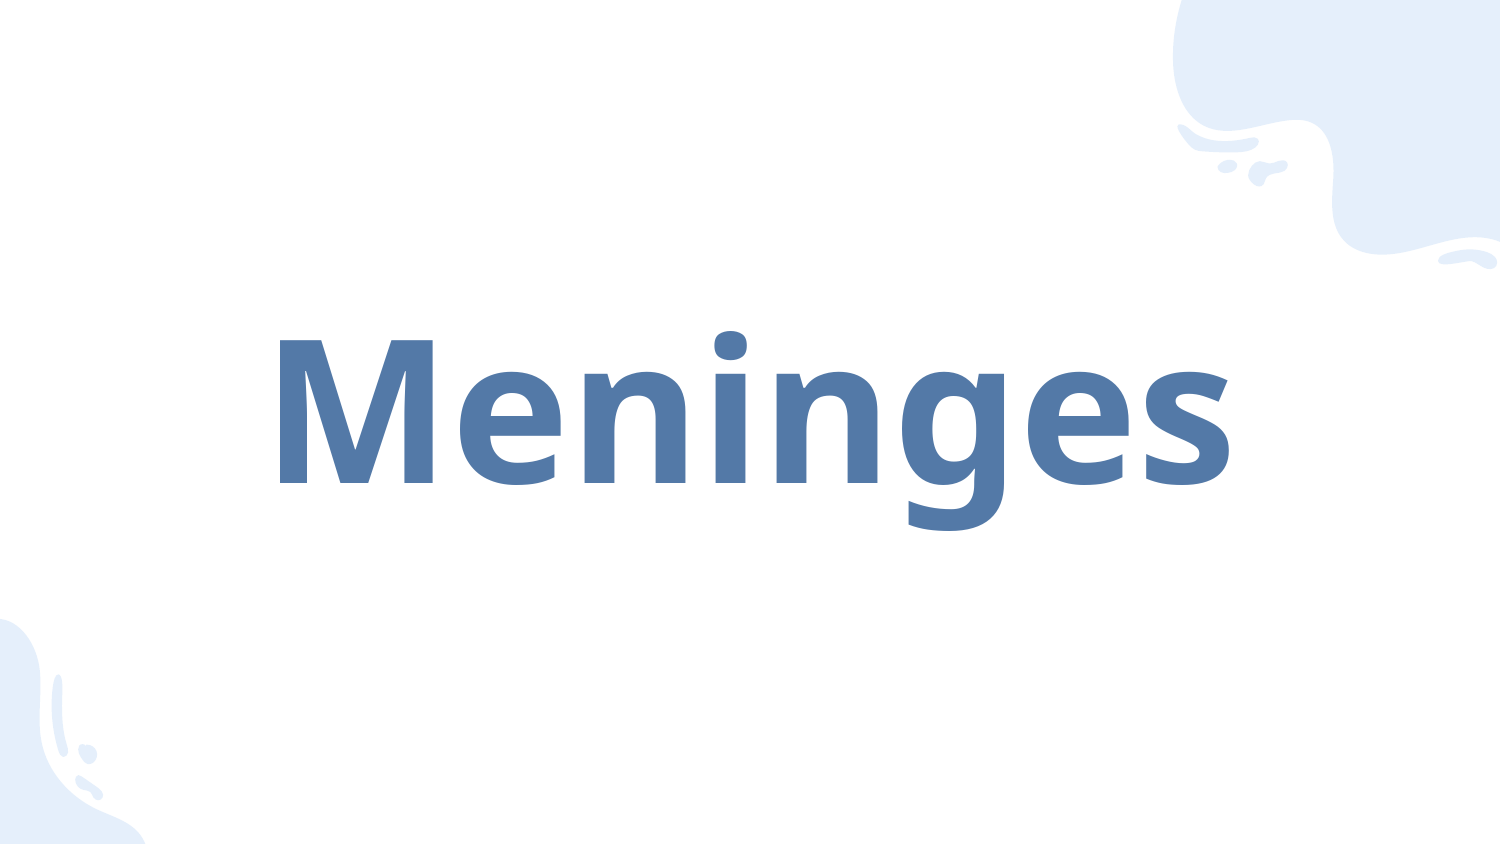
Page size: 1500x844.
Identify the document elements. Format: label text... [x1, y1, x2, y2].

title Meninges [118, 216, 1382, 539]
